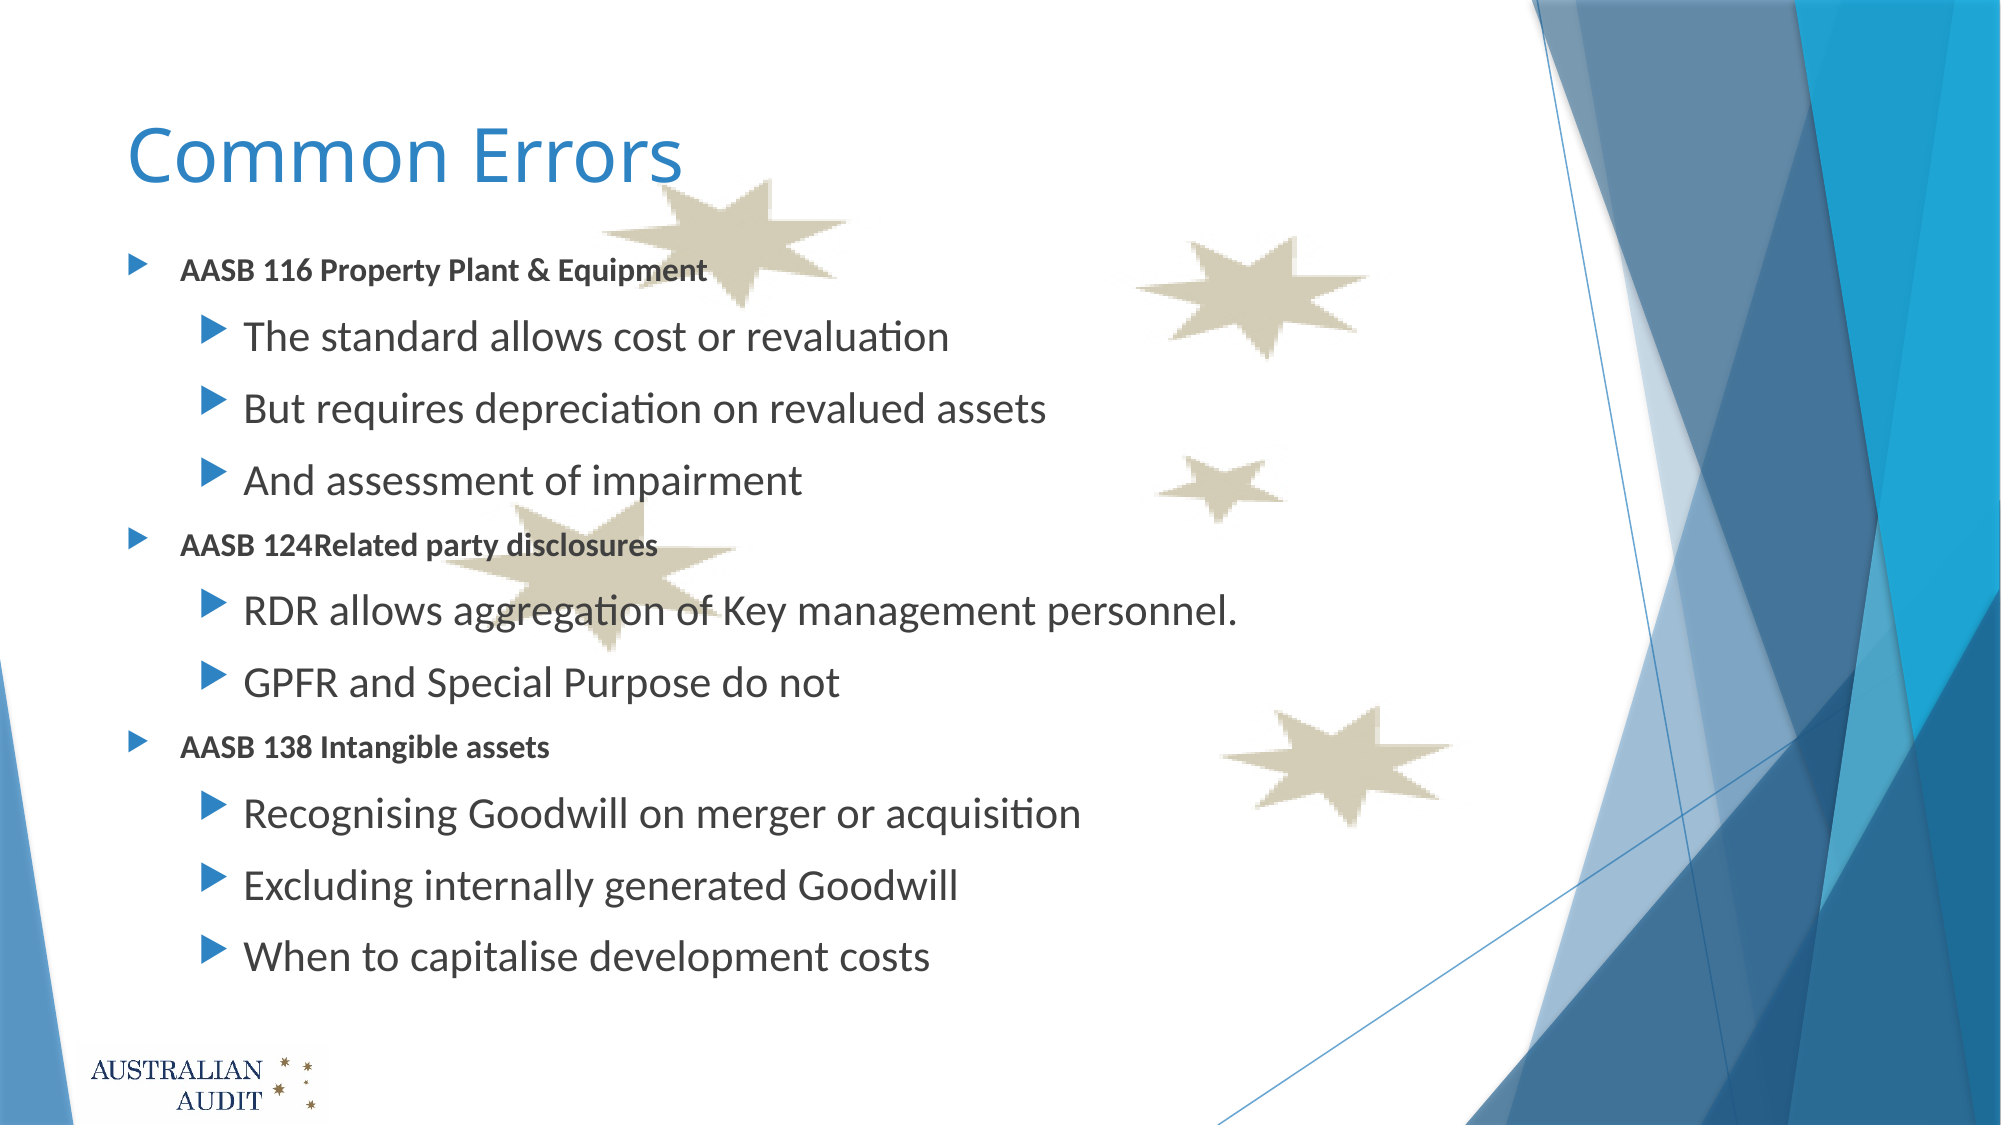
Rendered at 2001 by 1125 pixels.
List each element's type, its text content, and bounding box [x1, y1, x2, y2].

title Common Errors [111, 99, 1522, 241]
list AASB 116 Property Plant & Equipment The standard allows cost or revaluation But requires depreciation on revalued assets And assessment of impairment AASB 124 Related party disclosures RDR allows aggregation of Key management personnel. GPFR and Special Purpose do not AASB 138 Intangible assets Recognising Goodwill on merger or acquisition Excluding internally generated Goodwill When to capitalise development costs [111, 241, 1522, 991]
picture [76, 1041, 329, 1125]
